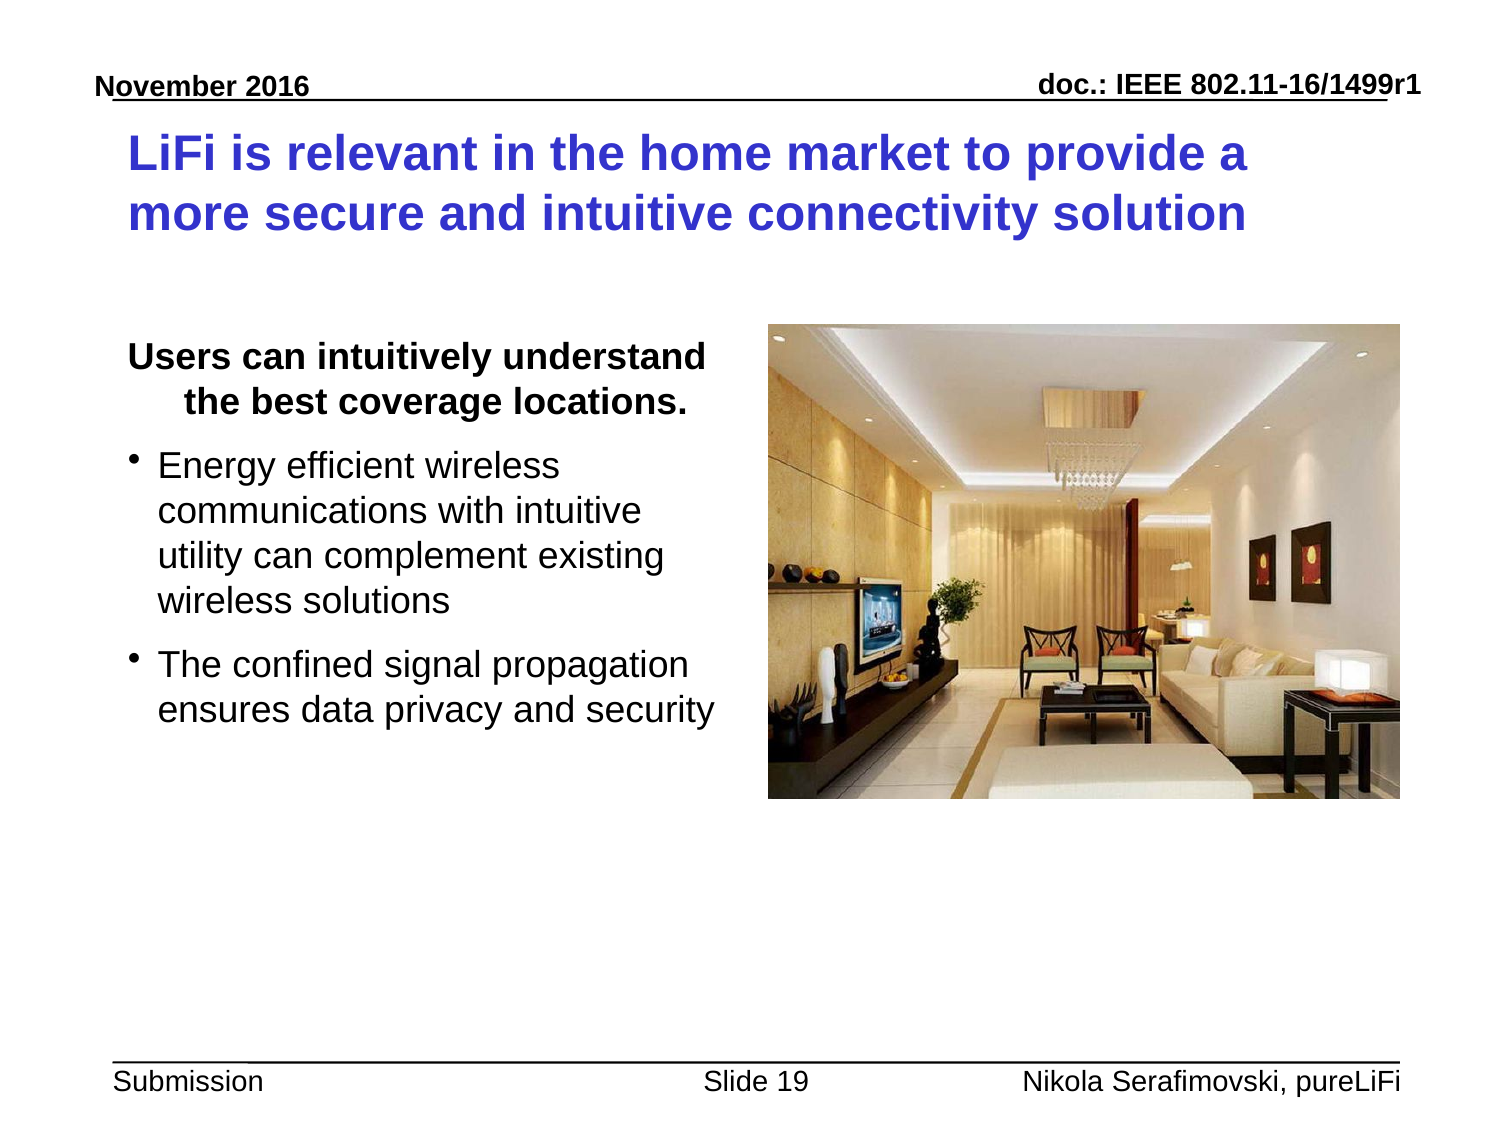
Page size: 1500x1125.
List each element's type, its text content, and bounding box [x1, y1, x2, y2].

picture [768, 324, 1400, 799]
footer Nikola Serafimovski, pureLiFi [1020, 1061, 1402, 1098]
list Users can intuitively understand the best coverage locations. Energy efficient wireless communications with intuitive utility can complement existing wireless solutions The confined signal propagation ensures data privacy and security [112, 324, 739, 1000]
slide_number Slide 19 [701, 1061, 812, 1098]
title LiFi is relevant in the home market to provide a more secure and intuitive connectivity solution [112, 112, 1388, 288]
